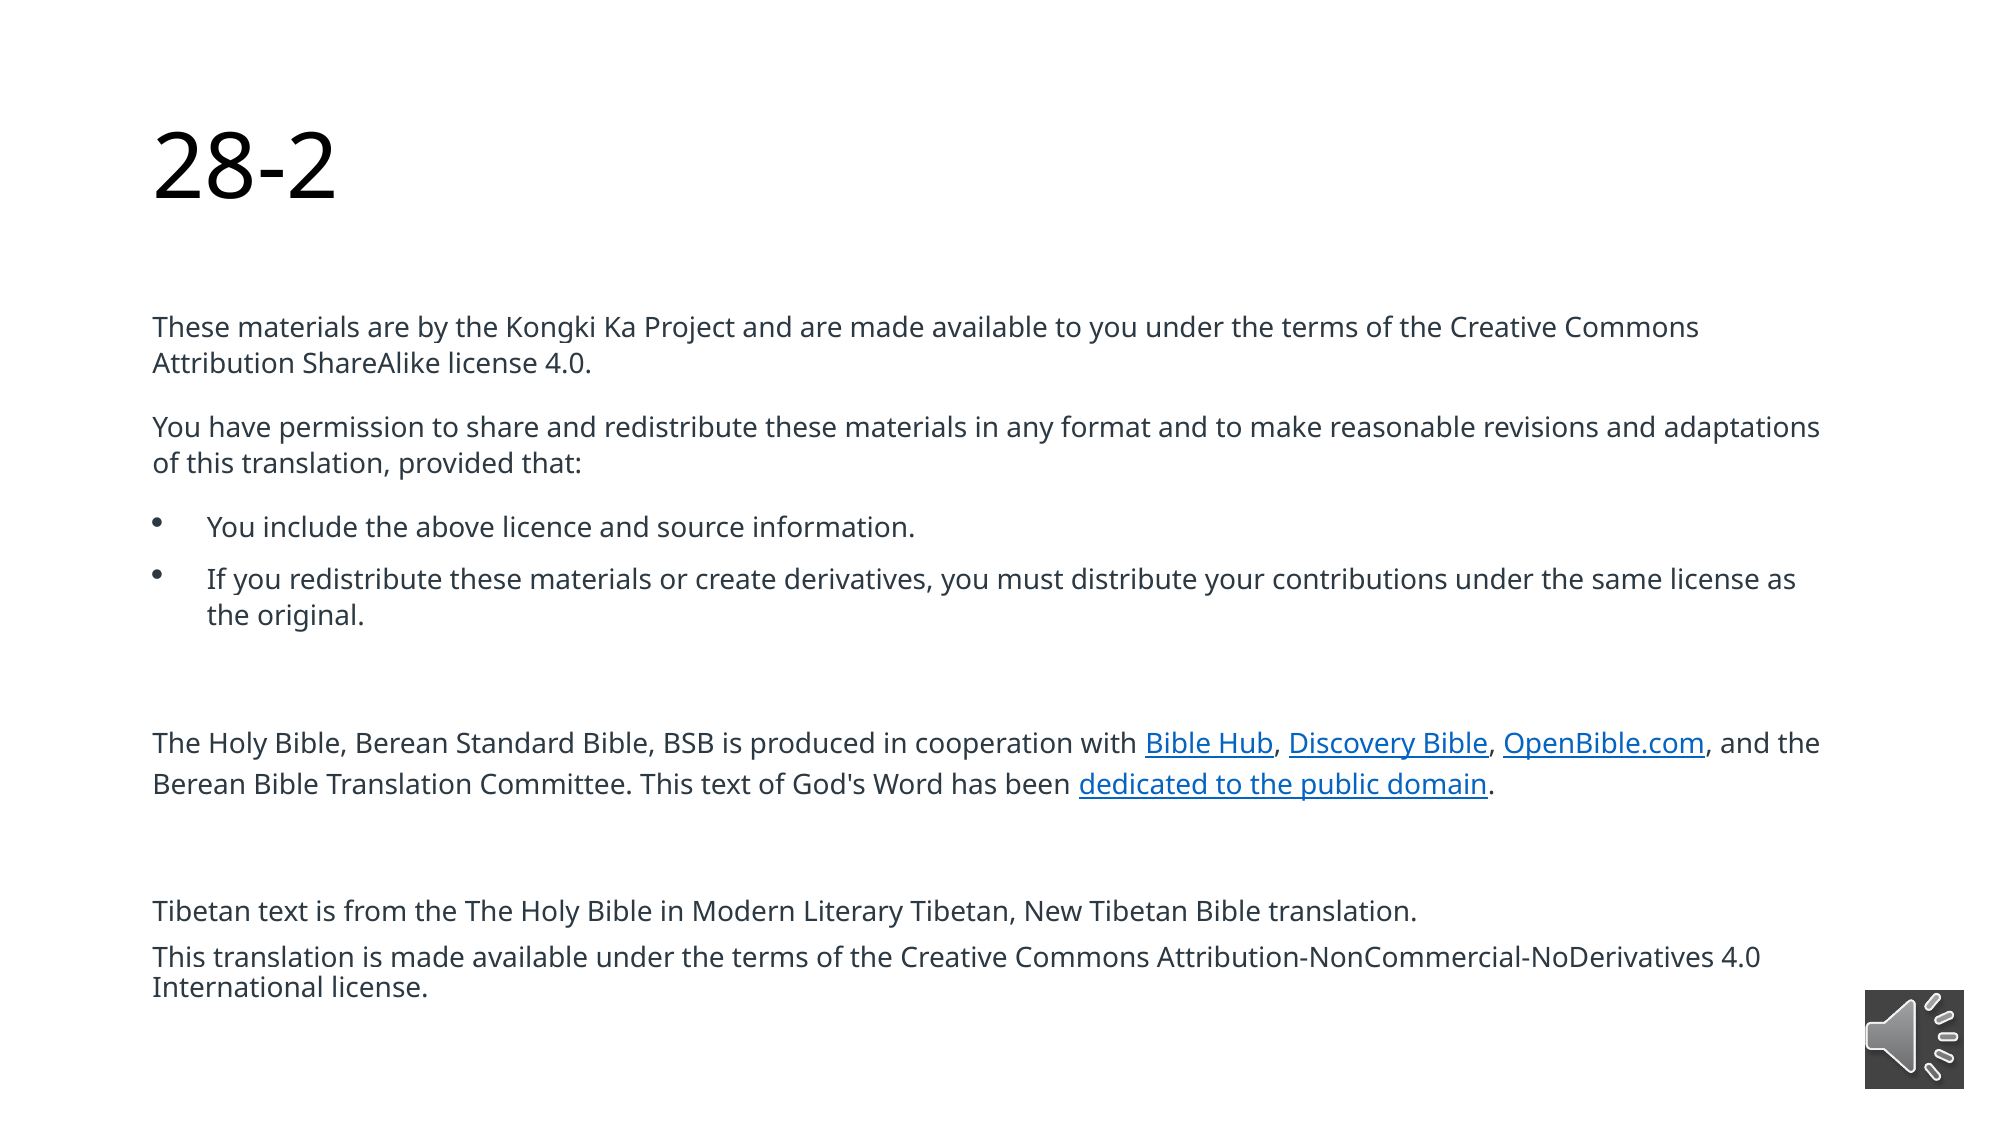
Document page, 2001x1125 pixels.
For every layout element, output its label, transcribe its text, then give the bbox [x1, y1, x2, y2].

title 28-2 [137, 59, 1863, 278]
picture [1864, 989, 1965, 1090]
list These materials are by the Kongki Ka Project and are made available to you under the terms of the Creative Commons Attribution ShareAlike license 4.0. You have permission to share and redistribute these materials in any format and to make reasonable revisions and adaptations of this translation, provided that: You include the above licence and source information. If you redistribute these materials or create derivatives, you must distribute your contributions under the same license as the original. The Holy Bible, Berean Standard Bible, BSB is produced in cooperation with Bible Hub, Discovery Bible, OpenBible.com, and the Berean Bible Translation Committee. This text of God's Word has been dedicated to the public domain. Tibetan text is from the The Holy Bible in Modern Literary Tibetan, New Tibetan Bible translation. This translation is made available under the terms of the Creative Commons Attribution-NonCommercial-NoDerivatives 4.0 International license. [137, 299, 1863, 1014]
